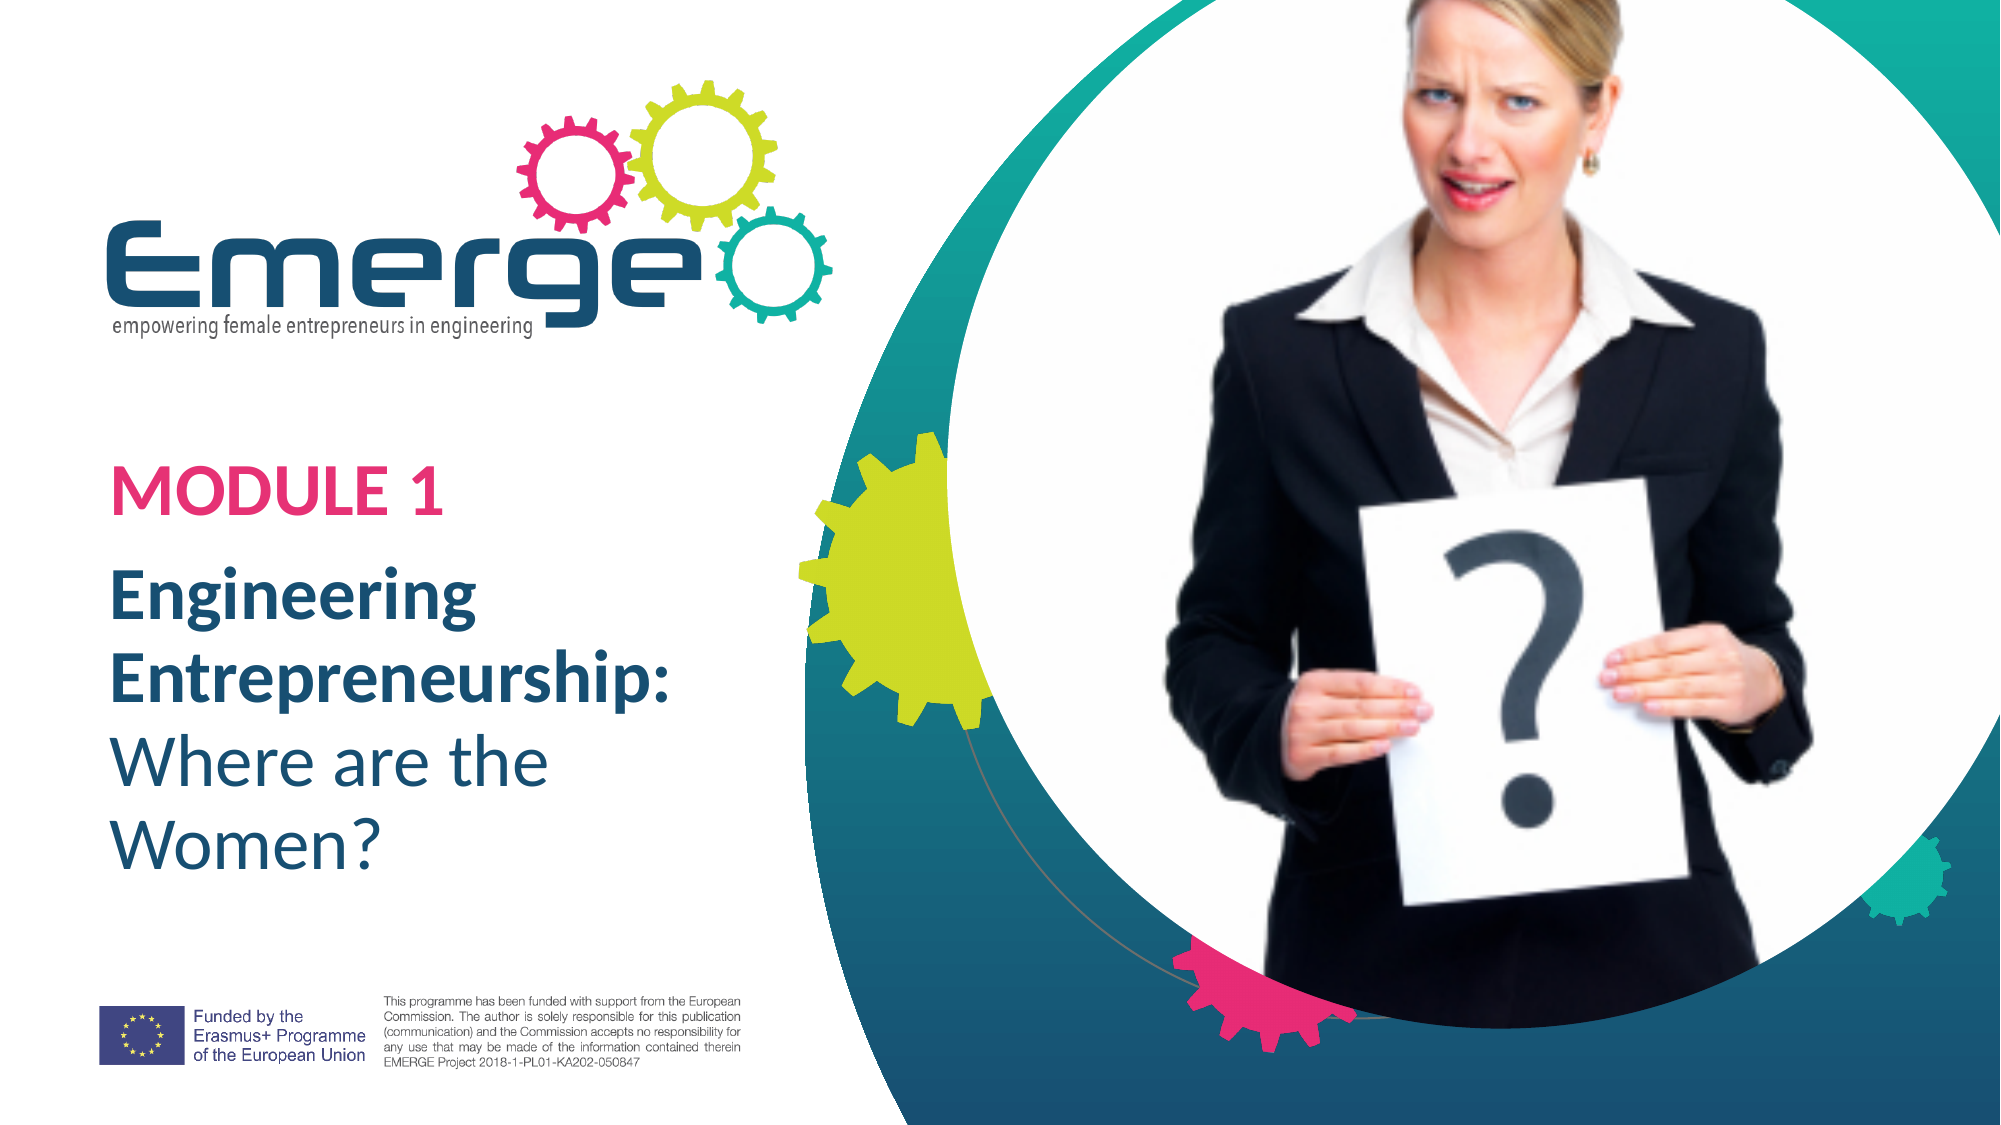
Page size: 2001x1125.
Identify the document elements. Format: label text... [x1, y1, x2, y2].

picture [77, 70, 853, 366]
list MODULE 1 Engineering Entrepreneurship: Where are the Women? [94, 443, 766, 1005]
picture [765, 0, 2001, 1060]
picture [94, 1005, 750, 1075]
